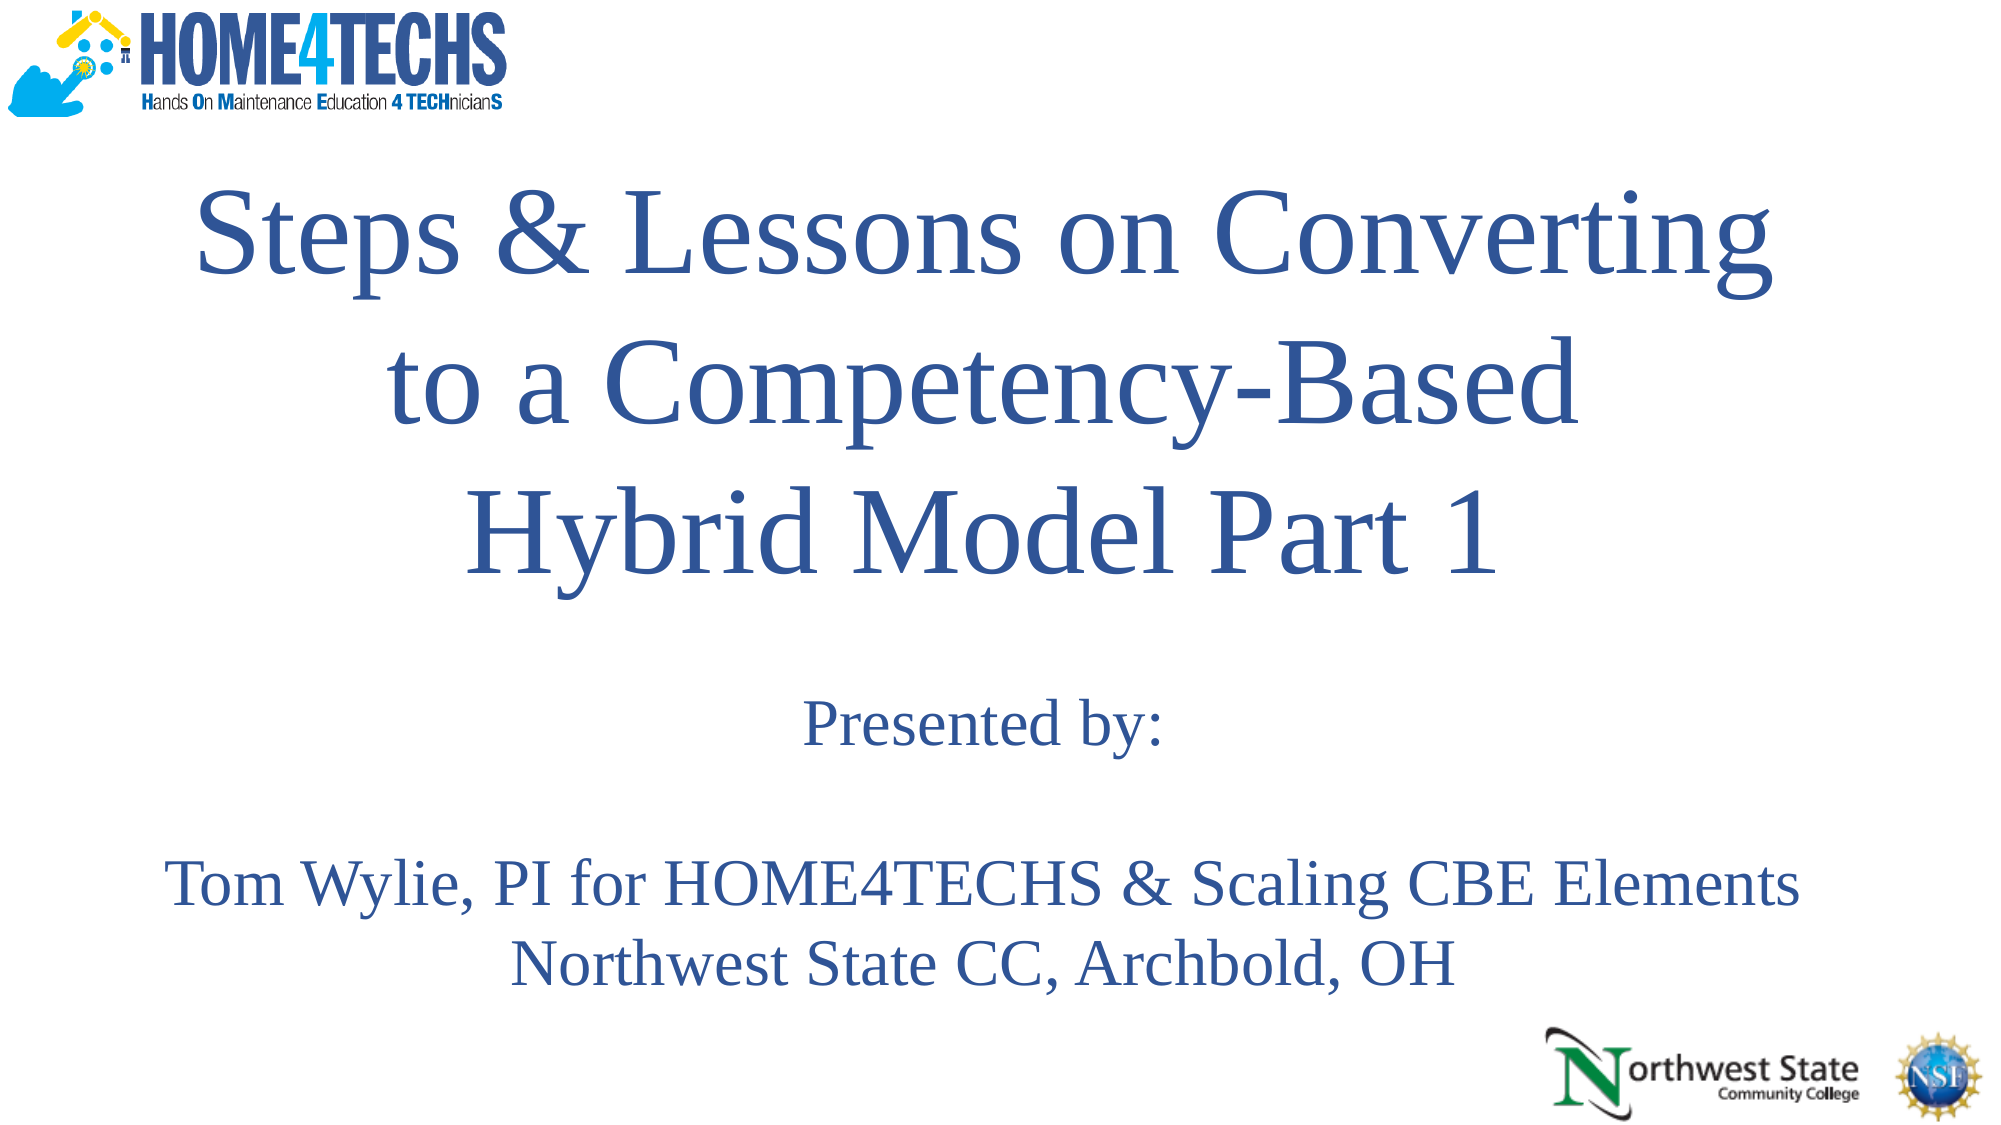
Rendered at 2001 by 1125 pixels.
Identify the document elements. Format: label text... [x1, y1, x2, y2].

text_box Steps & Lessons on Converting to a Competency-Based Hybrid Model Part 1 Presented by: Tom Wylie, PI for HOME4TECHS & Scaling CBE Elements Northwest State CC, Archbold, OH [135, 141, 1833, 1007]
picture [6, 8, 510, 117]
picture [1540, 1021, 1987, 1125]
picture [77, 60, 92, 72]
